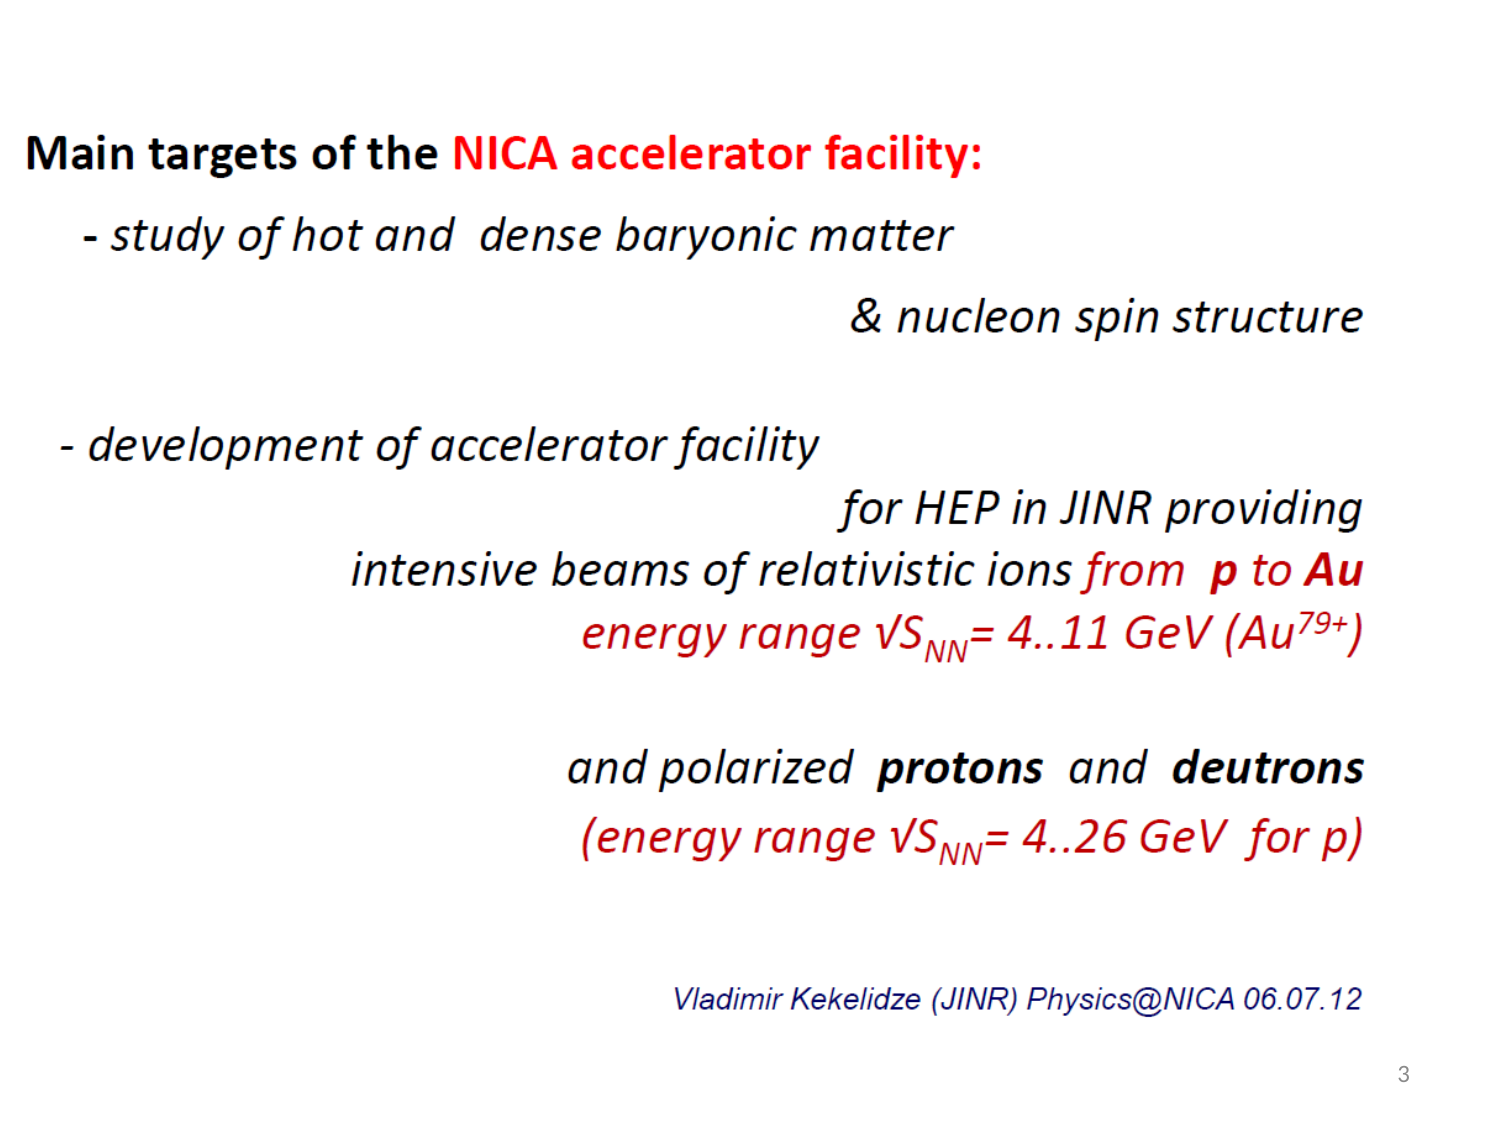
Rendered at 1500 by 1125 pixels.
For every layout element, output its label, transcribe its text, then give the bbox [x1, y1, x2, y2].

slide_number 3 [1074, 1052, 1425, 1103]
picture [17, 125, 1433, 1043]
